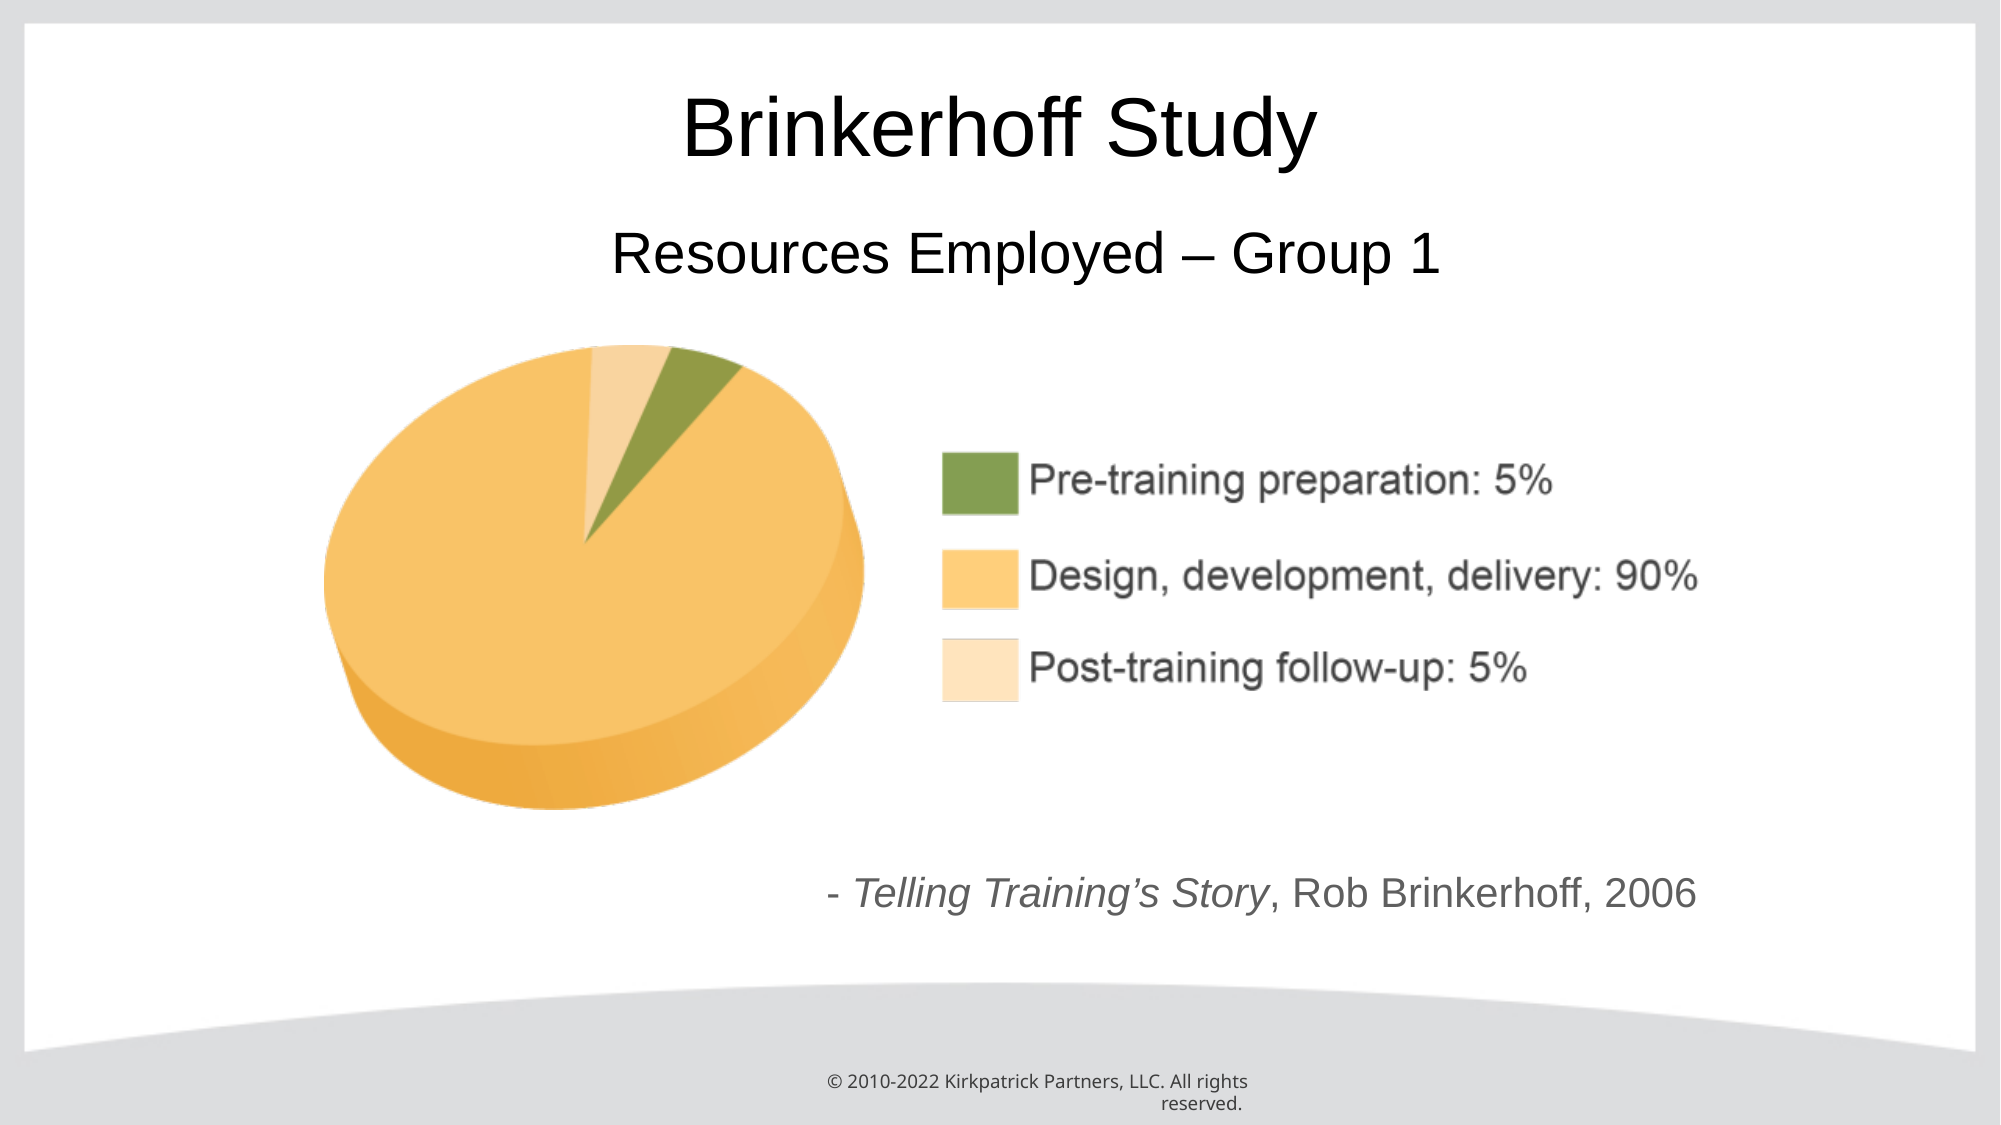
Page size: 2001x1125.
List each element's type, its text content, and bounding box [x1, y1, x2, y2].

title Brinkerhoff Study [137, 21, 1863, 239]
text_box Resources Employed – Group 1 [596, 208, 1458, 293]
picture [0, 0, 2001, 1125]
text_box - Telling Training’s Story, Rob Brinkerhoff, 2006 [811, 858, 1737, 923]
